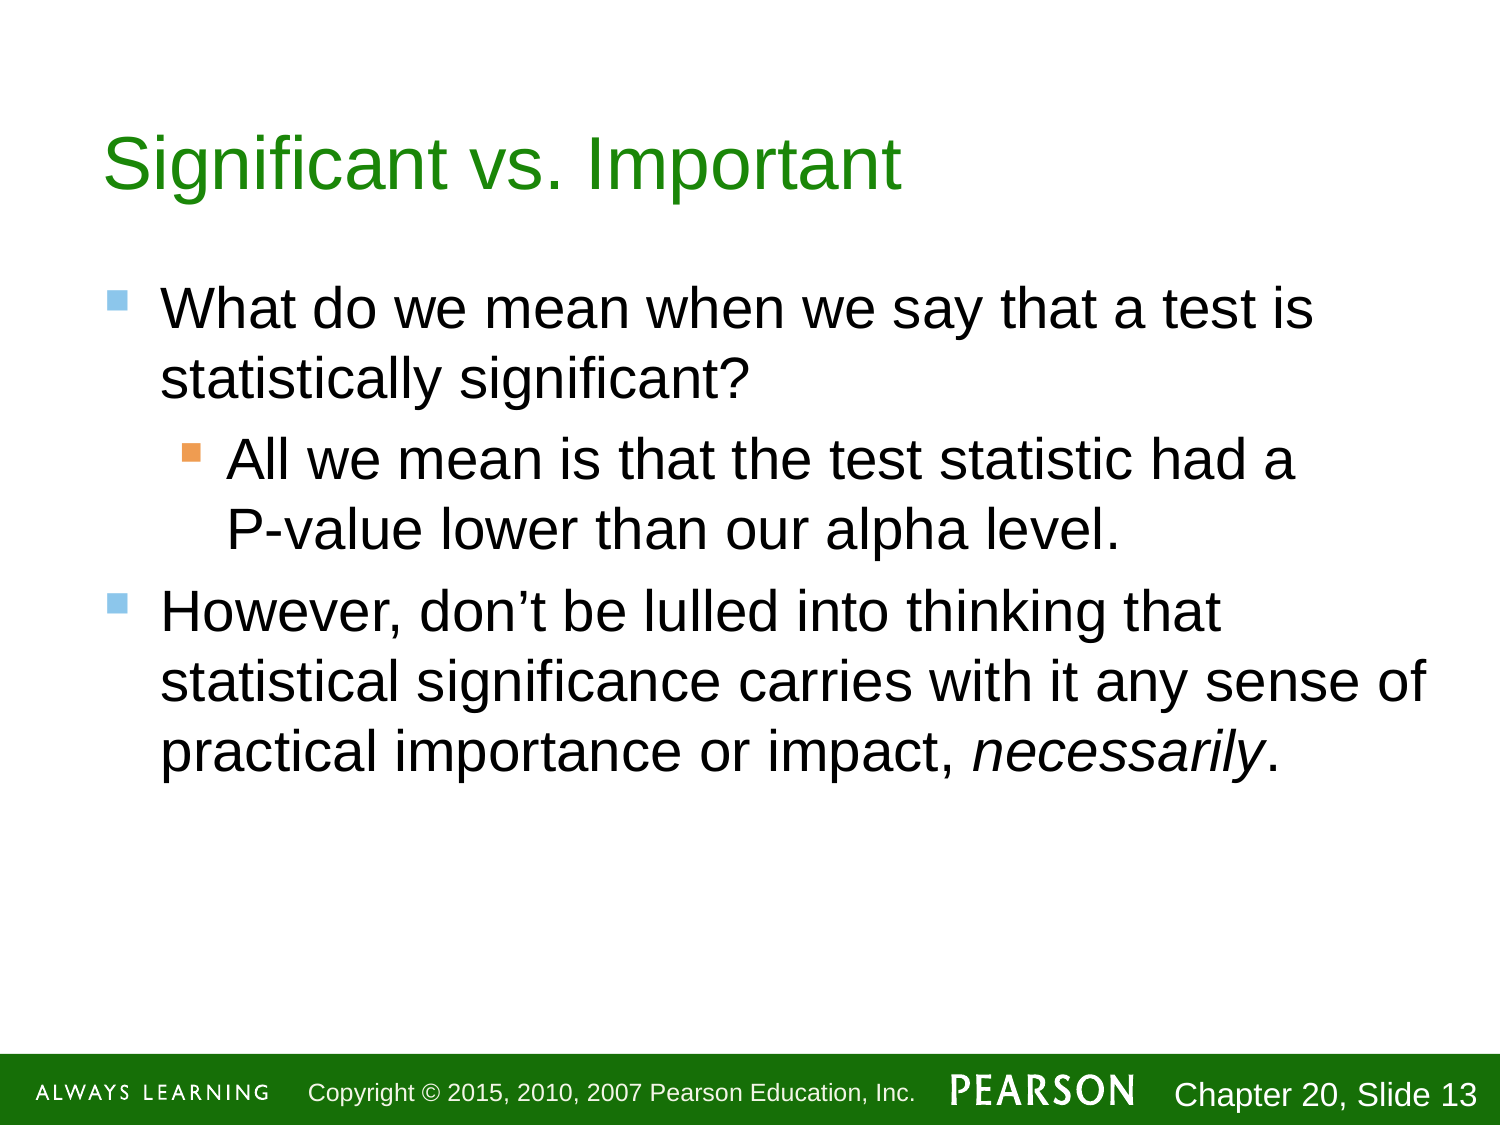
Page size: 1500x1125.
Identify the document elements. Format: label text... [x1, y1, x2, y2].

list What do we mean when we say that a test is statistically significant? All we mean is that the test statistic had a P-value lower than our alpha level. However, don’t be lulled into thinking that statistical significance carries with it any sense of practical importance or impact, necessarily. [89, 262, 1451, 1013]
title Significant vs. Important [87, 49, 1451, 213]
